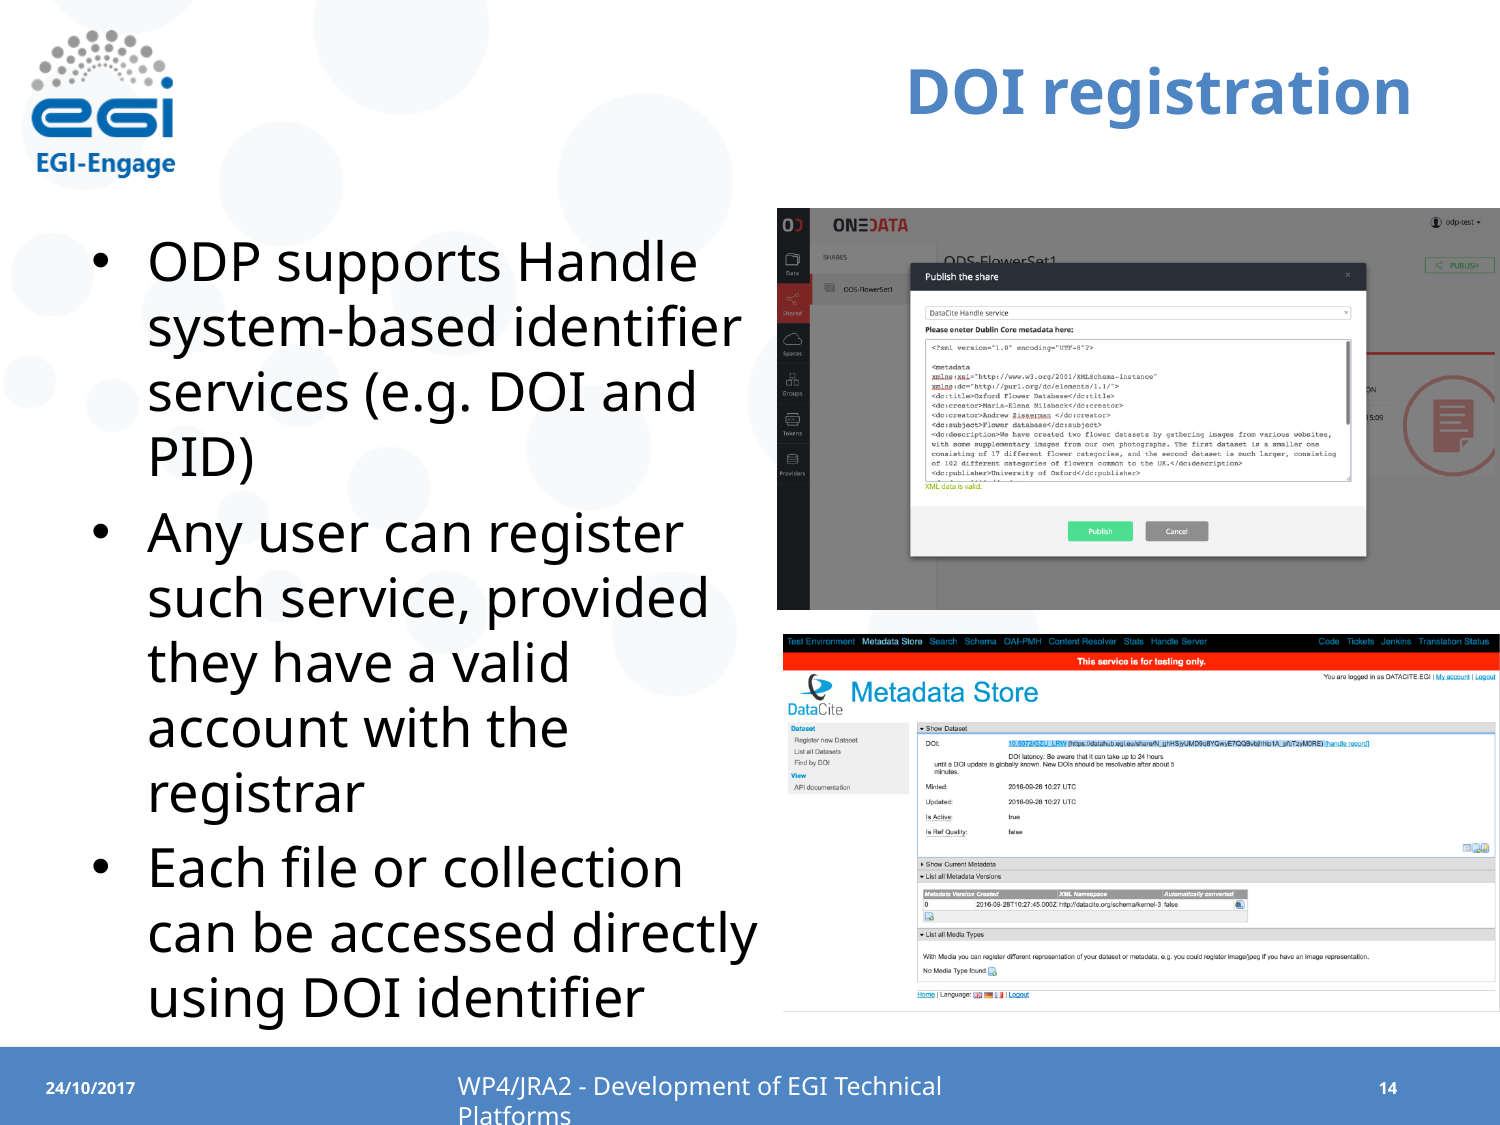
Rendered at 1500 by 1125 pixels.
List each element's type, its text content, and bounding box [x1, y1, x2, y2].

picture [3, 0, 1500, 1012]
list ODP supports Handle system-based identifier services (e.g. DOI and PID) Any user can register such service, provided they have a valid account with the registrar Each file or collection can be accessed directly using DOI identifier [76, 220, 774, 1005]
title DOI registration [78, 0, 1429, 183]
